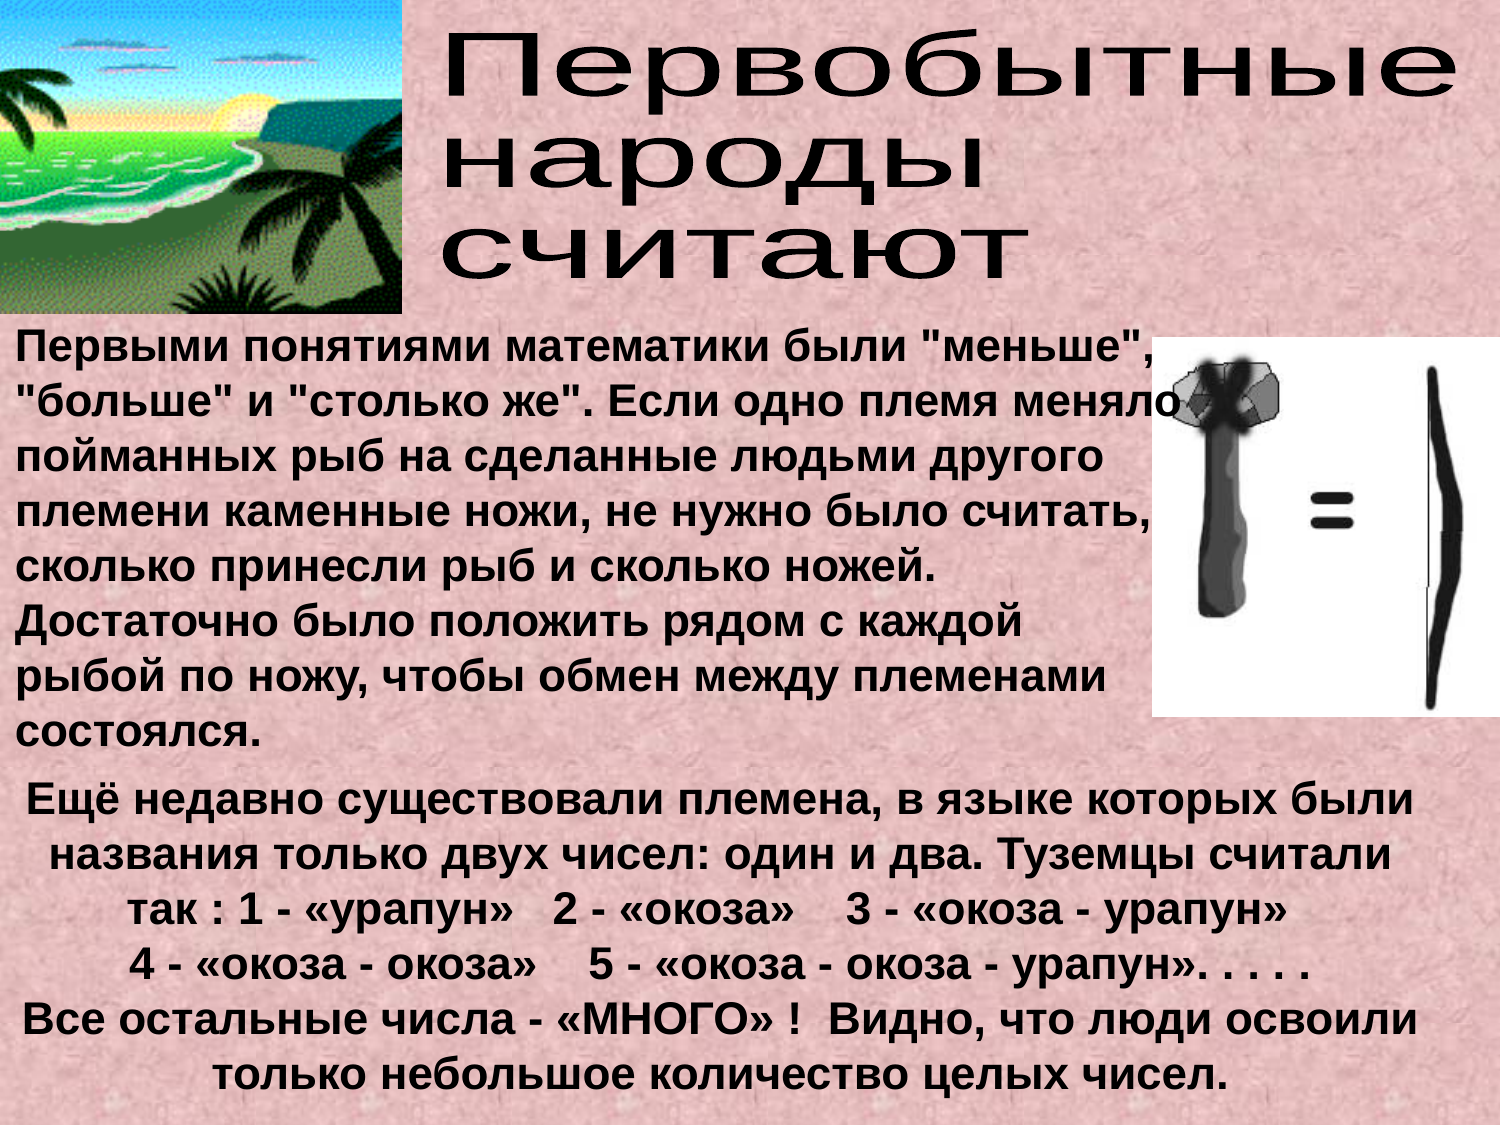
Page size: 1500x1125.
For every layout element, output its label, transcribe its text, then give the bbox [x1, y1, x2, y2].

text_box Первыми понятиями математики были "меньше", "больше" и "столько же". Если одно племя меняло пойманных рыб на сделанные людьми другого племени каменные ножи, не нужно было считать, сколько принесли рыб и сколько ножей. Достаточно было положить рядом с каждой рыбой по ножу, чтобы обмен между племенами состоялся. [0, 308, 1199, 764]
text_box Ещё недавно существовали племена, в языке которых были названия только двух чисел: один и два. Туземцы считали так : 1 - «урапун» 2 - «окоза» 3 - «окоза - урапун» 4 - «окоза - окоза» 5 - «окоза - окоза - урапун». . . . . Все остальные числа - «МНОГО» ! Видно, что люди освоили только небольшое количество целых чисел. [0, 761, 1441, 1106]
picture [0, 0, 1500, 1125]
